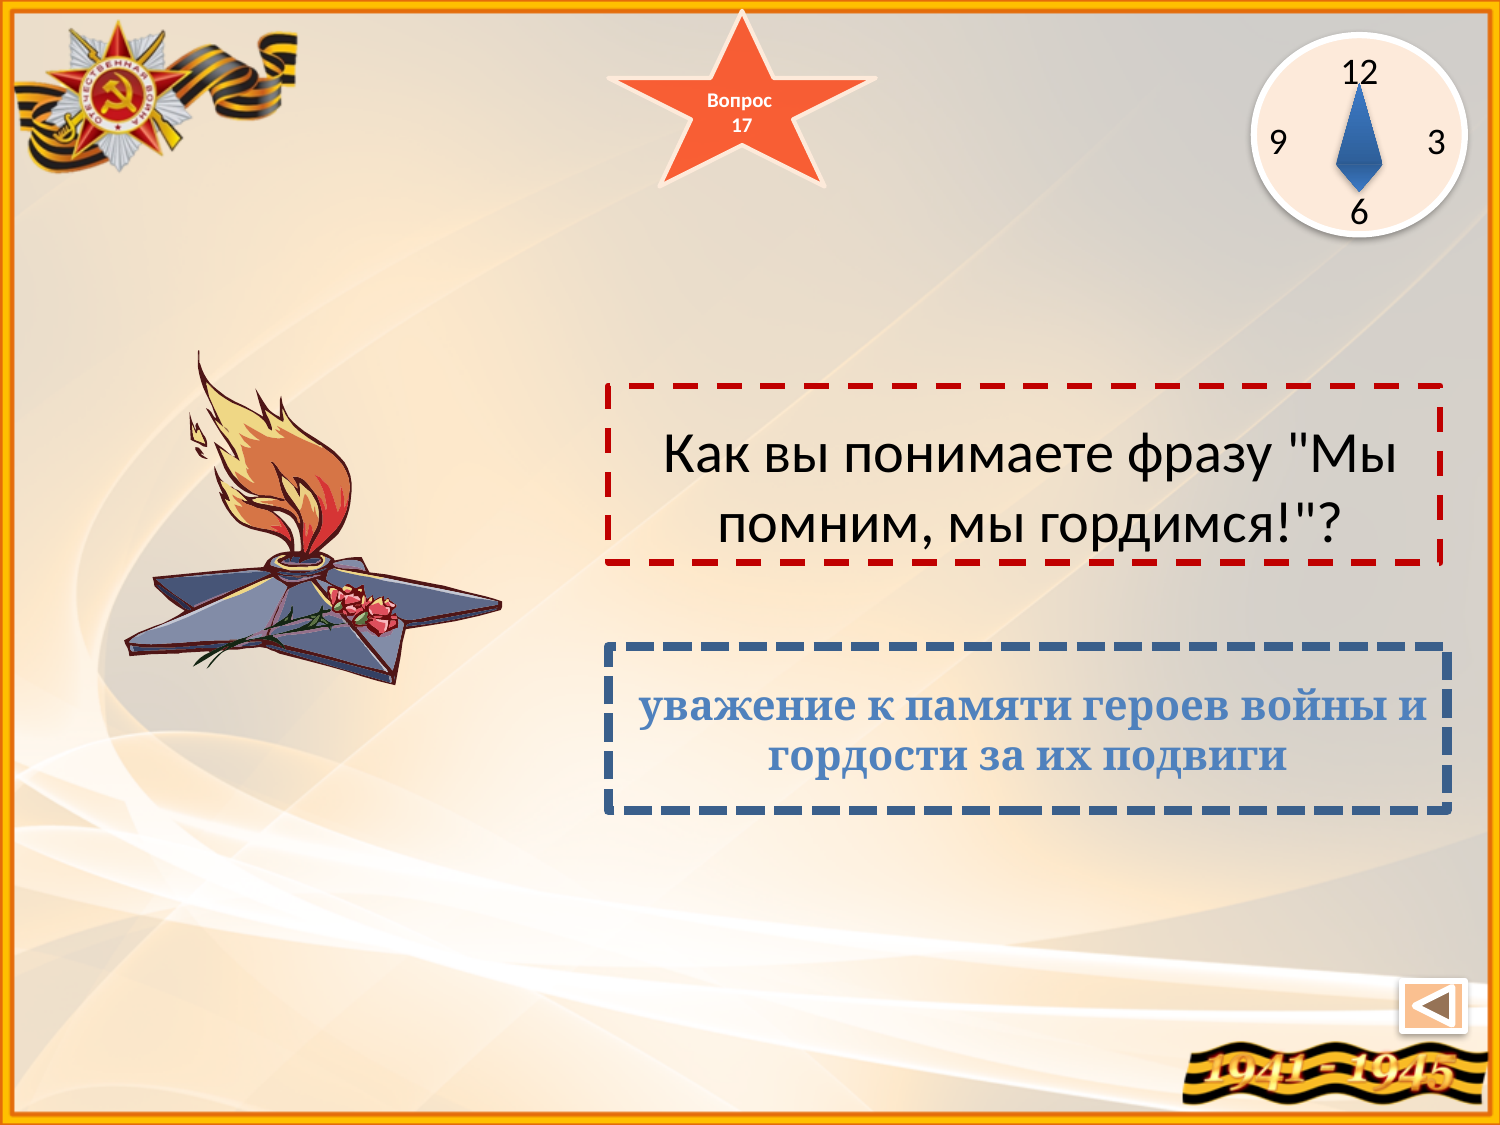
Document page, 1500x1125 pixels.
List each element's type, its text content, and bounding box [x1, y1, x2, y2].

text_box [1399, 978, 1468, 1034]
picture [0, 0, 1500, 1125]
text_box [1335, 46, 1383, 247]
text_box 12 3 6 [1253, 39, 1465, 240]
text_box Вопрос 17 [606, 8, 878, 189]
text_box Как вы понимаете фразу "Мы помним, мы гордимся!"? [611, 407, 1451, 610]
text_box уважение к памяти героев войны и гордости за их подвиги [606, 644, 1449, 813]
text_box [1319, 31, 1399, 39]
text_box [608, 385, 1441, 563]
